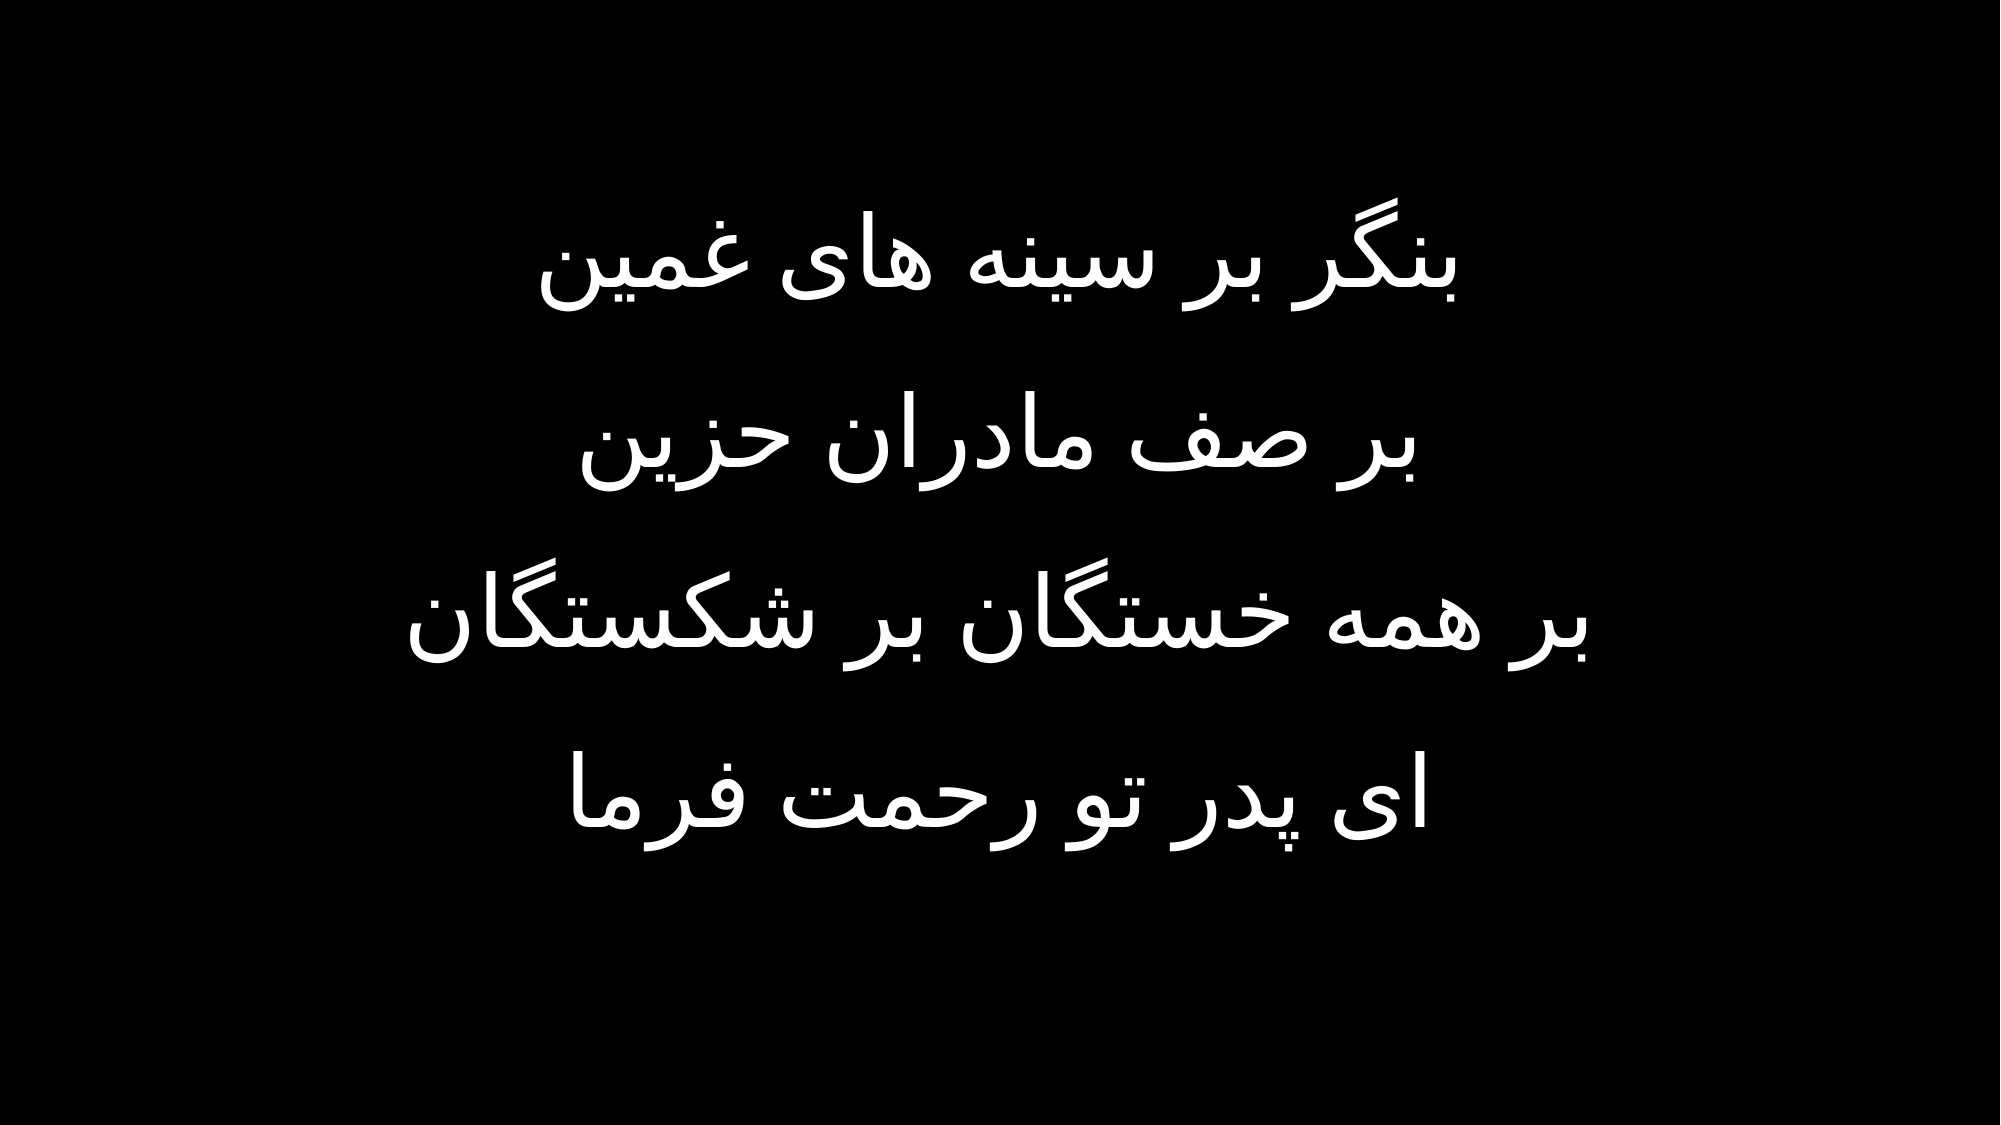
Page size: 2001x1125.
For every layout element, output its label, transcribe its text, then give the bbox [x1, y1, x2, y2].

text_box بنگر بر سینه های غمین بر صف مادران حزین بر همه خستگان بر شکستگان ای پدر تو رحمت فرما [0, 0, 2000, 1080]
